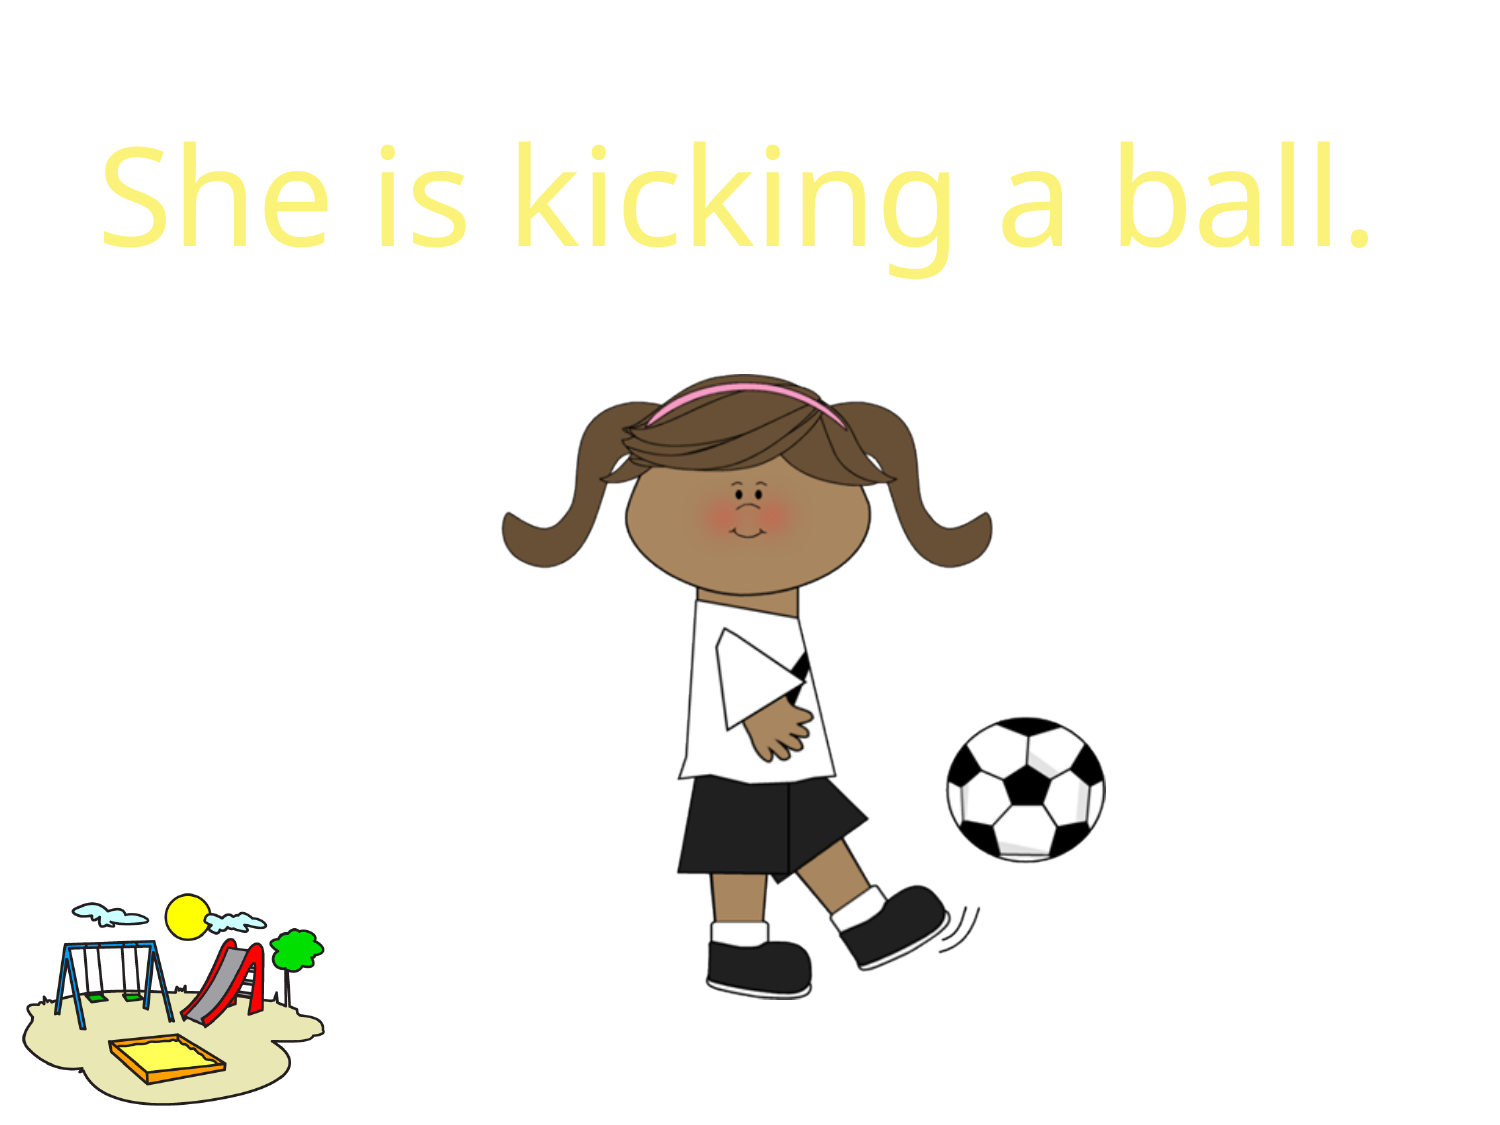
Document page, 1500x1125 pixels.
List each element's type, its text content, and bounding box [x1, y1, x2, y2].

picture [22, 893, 325, 1106]
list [501, 374, 1106, 1000]
title She is kicking a ball. [17, 78, 1459, 327]
